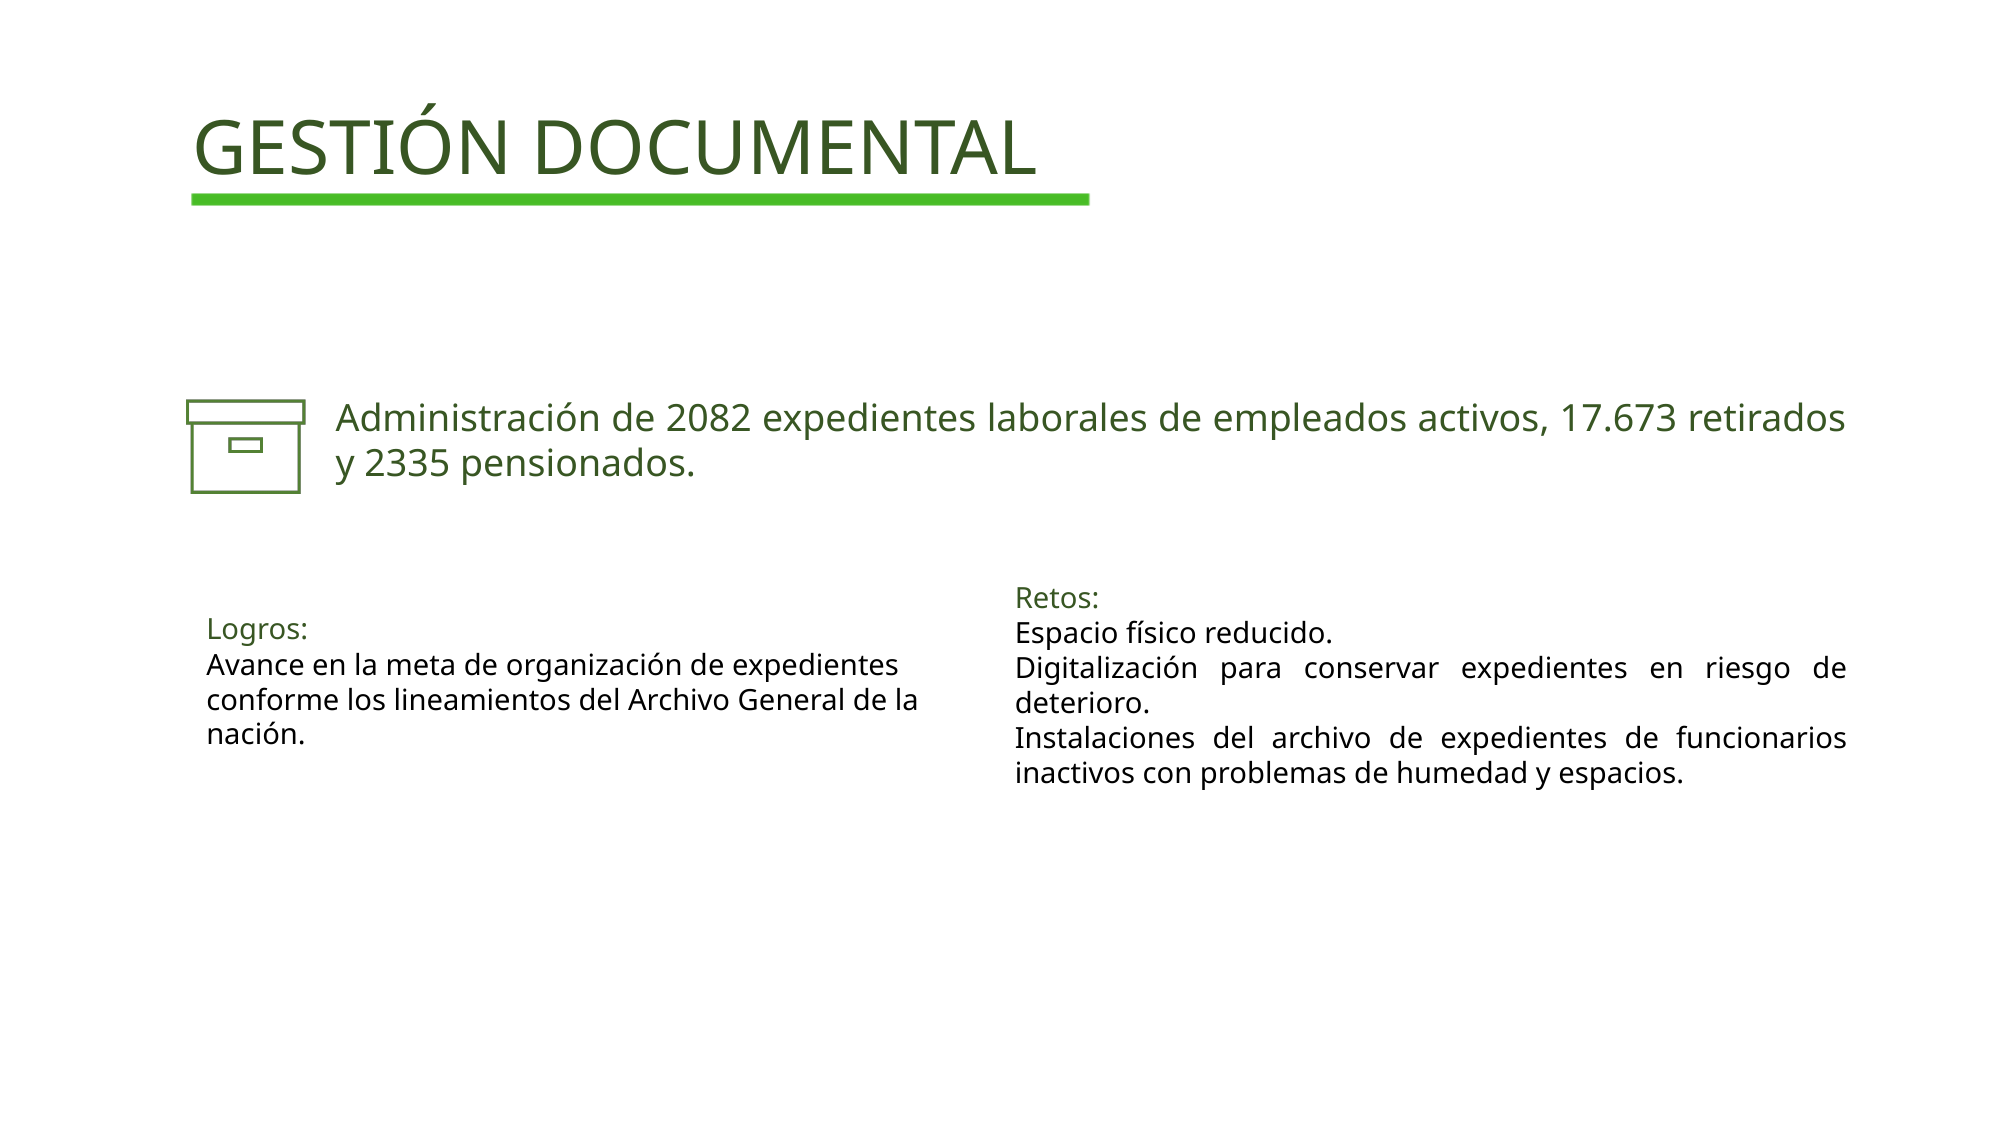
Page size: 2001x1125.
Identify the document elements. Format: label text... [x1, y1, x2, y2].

text_box Administración de 2082 expedientes laborales de empleados activos, 17.673 retirados y 2335 pensionados. [321, 386, 1863, 490]
text_box Retos: Espacio físico reducido. Digitalización para conservar expedientes en riesgo de deterioro. Instalaciones del archivo de expedientes de funcionarios inactivos con problemas de humedad y espacios. [999, 572, 1863, 835]
text_box Logros: Avance en la meta de organización de expedientes conforme los lineamientos del Archivo General de la nación. [191, 603, 1000, 880]
picture [170, 371, 321, 522]
title GESTIÓN DOCUMENTAL [177, 98, 1582, 202]
picture [191, 193, 1098, 206]
